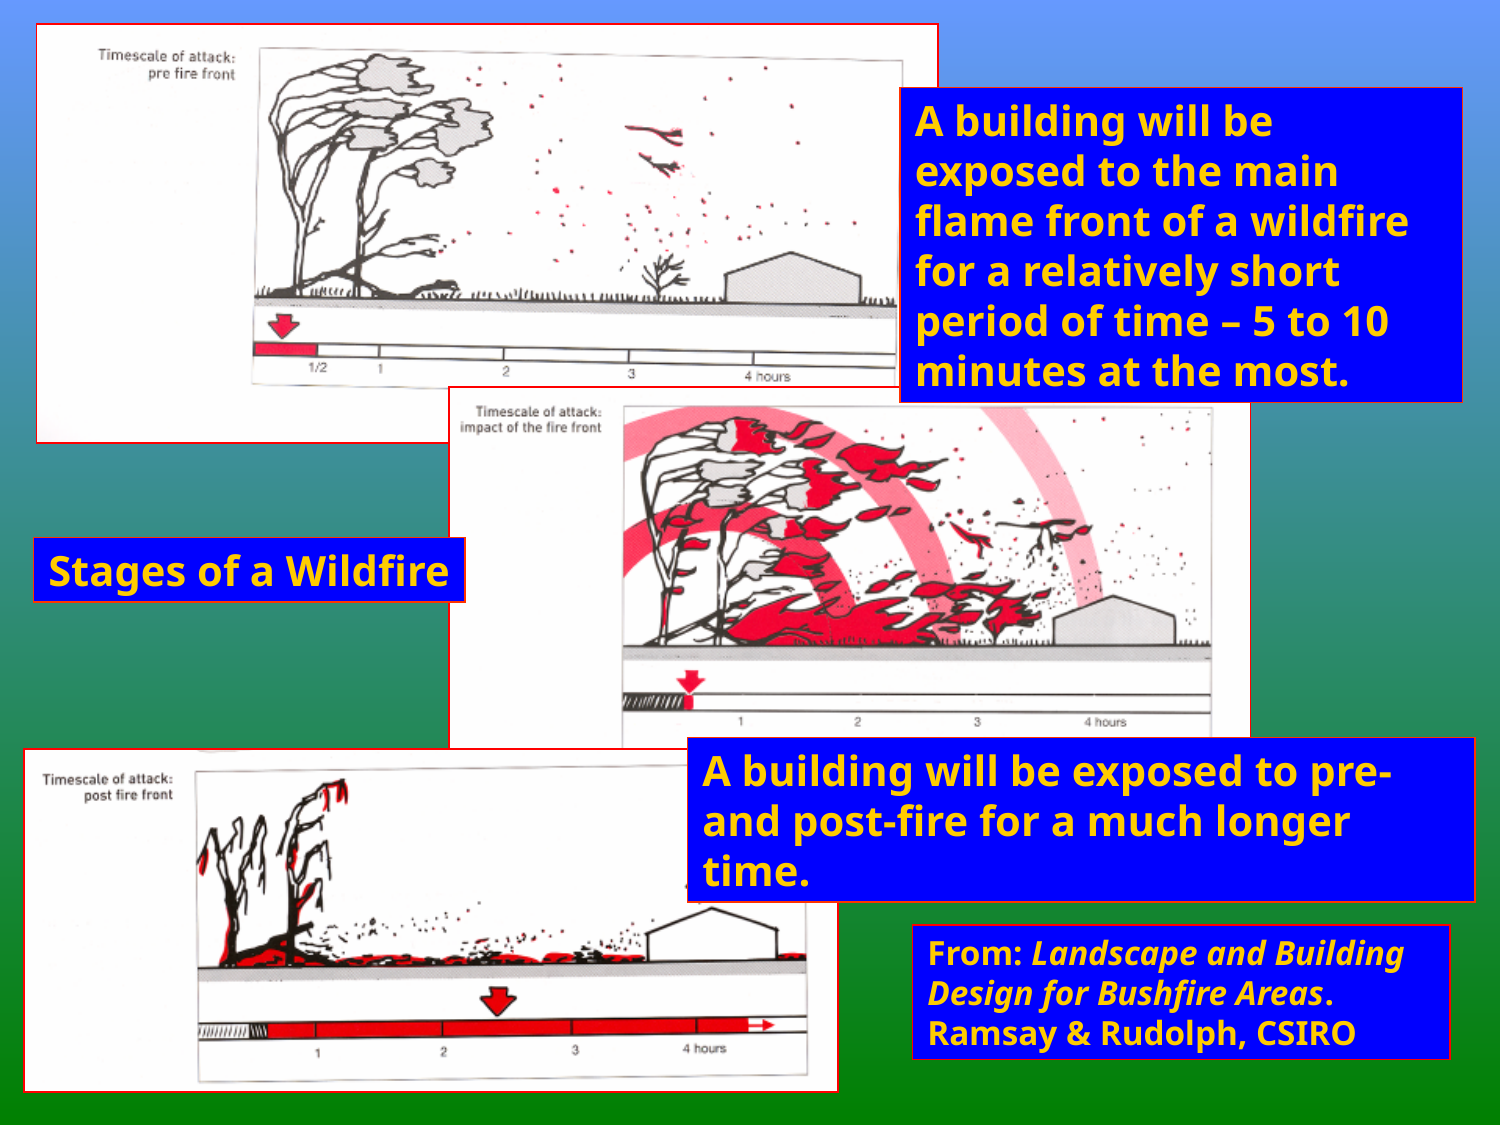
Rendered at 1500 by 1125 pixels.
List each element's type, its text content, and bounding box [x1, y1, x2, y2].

picture [24, 24, 1250, 1092]
text_box From: Landscape and Building Design for Bushfire Areas. Ramsay & Rudolph, CSIRO [912, 924, 1450, 1060]
text_box A building will be exposed to pre- and post-fire for a much longer time. [838, 737, 1475, 903]
text_box A building will be exposed to the main flame front of a wildfire for a relatively short period of time – 5 to 10 minutes at the most. [938, 87, 1463, 403]
text_box Stages of a Wildfire [33, 537, 449, 603]
